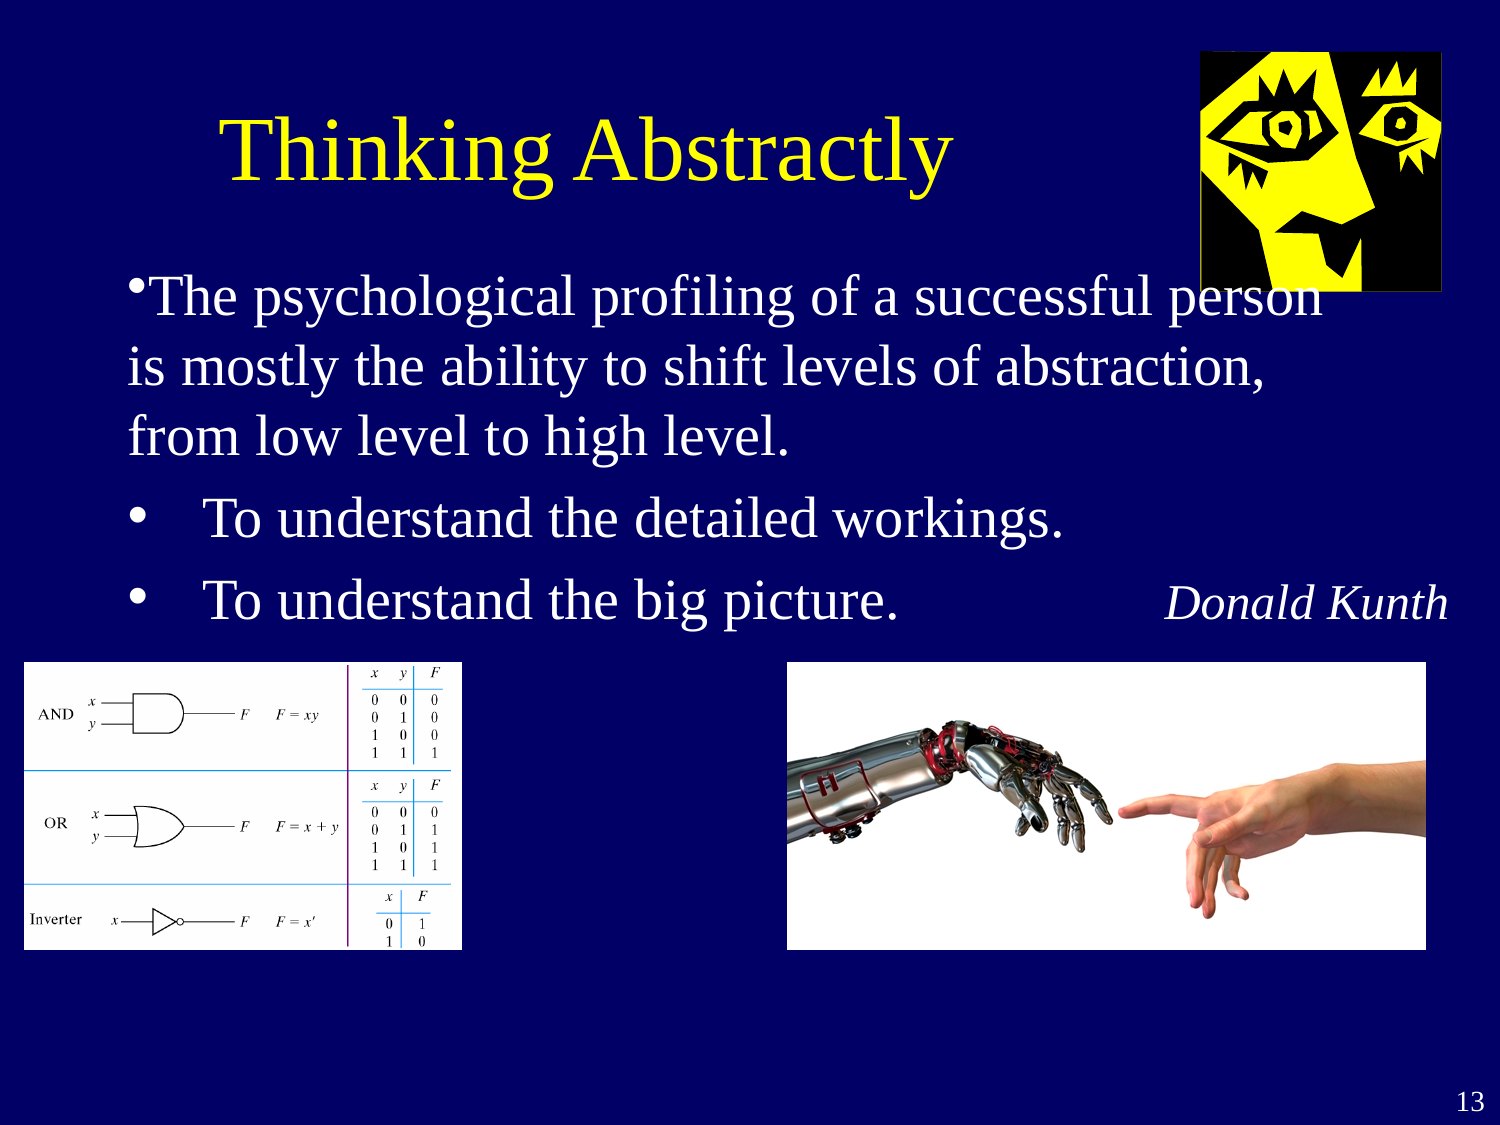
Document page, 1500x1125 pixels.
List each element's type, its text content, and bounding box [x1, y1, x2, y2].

picture [787, 662, 1426, 951]
picture [24, 662, 463, 951]
list The psychological profiling of a successful person is mostly the ability to shift levels of abstraction, from low level to high level. To understand the detailed workings. To understand the big picture. [112, 249, 1388, 925]
picture [1199, 49, 1444, 294]
text_box Donald Kunth [1149, 561, 1500, 637]
text_box Thinking Abstractly [0, 50, 1197, 238]
